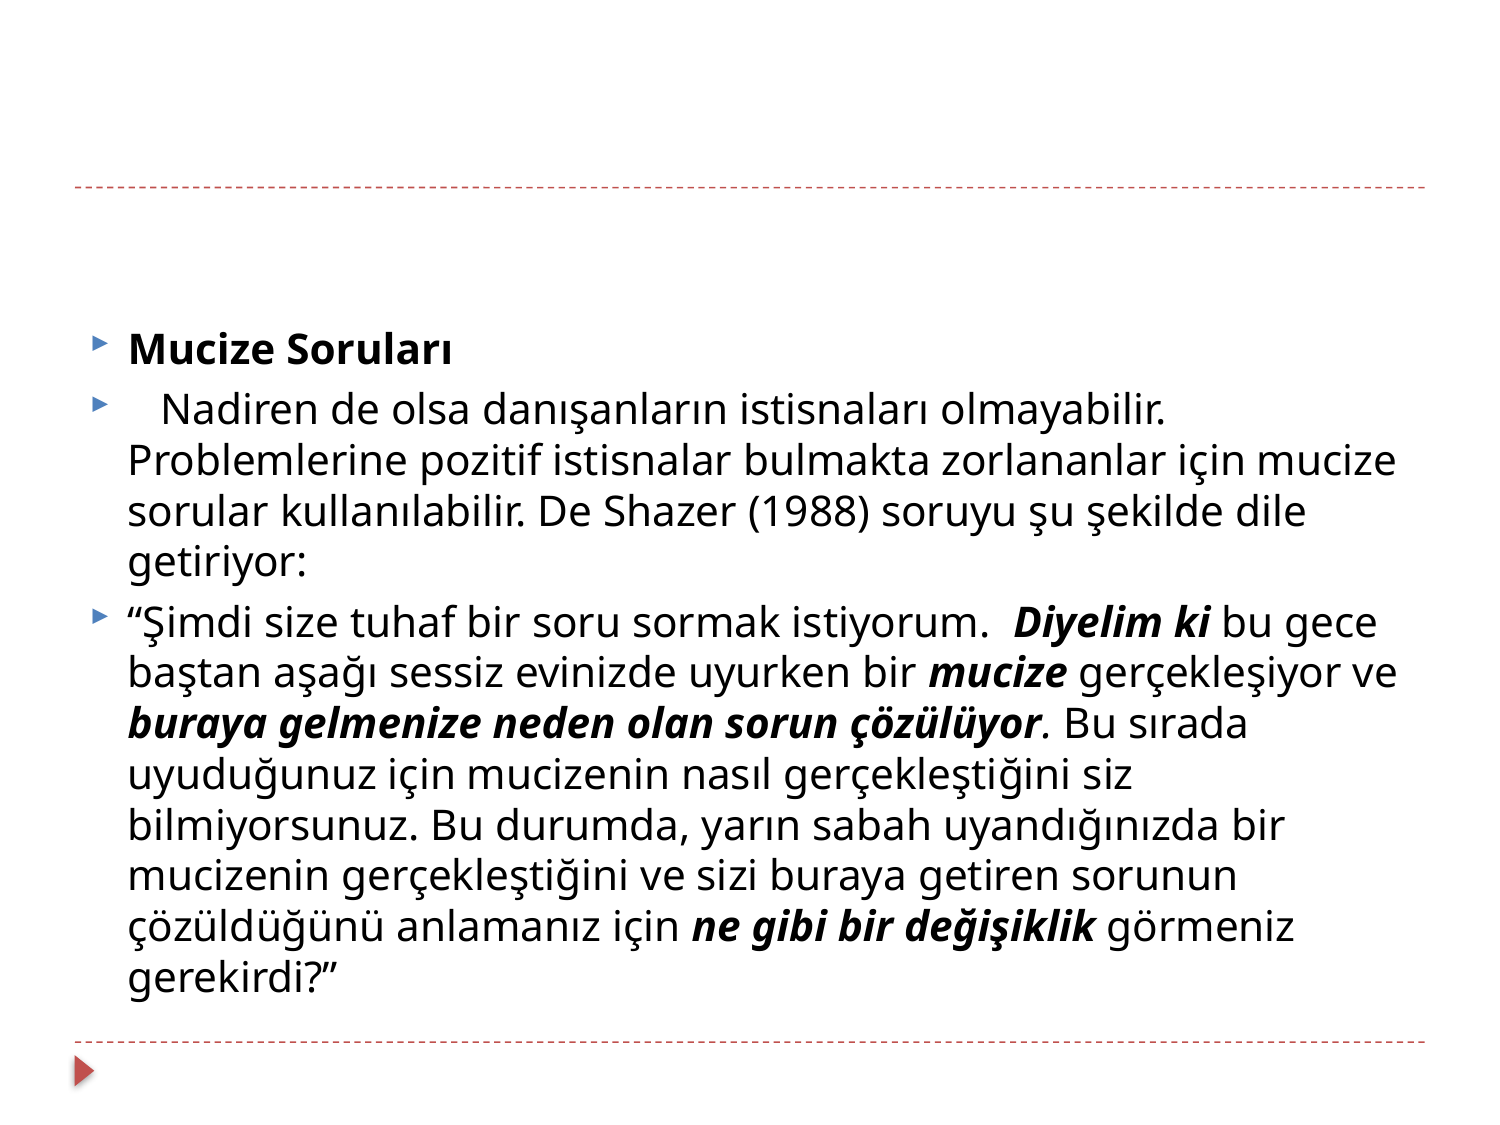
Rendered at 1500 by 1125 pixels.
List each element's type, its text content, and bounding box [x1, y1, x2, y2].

list Mucize Soruları Nadiren de olsa danışanların istisnaları olmayabilir. Problemlerine pozitif istisnalar bulmakta zorlananlar için mucize sorular kullanılabilir. De Shazer (1988) soruyu şu şekilde dile getiriyor: “Şimdi size tuhaf bir soru sormak istiyorum. Diyelim ki bu gece baştan aşağı sessiz evinizde uyurken bir mucize gerçekleşiyor ve buraya gelmenize neden olan sorun çözülüyor. Bu sırada uyuduğunuz için mucizenin nasıl gerçekleştiğini siz bilmiyorsunuz. Bu durumda, yarın sabah uyandığınızda bir mucizenin gerçekleştiğini ve sizi buraya getiren sorunun çözüldüğünü anlamanız için ne gibi bir değişiklik görmeniz gerekirdi?” [75, 314, 1425, 1010]
